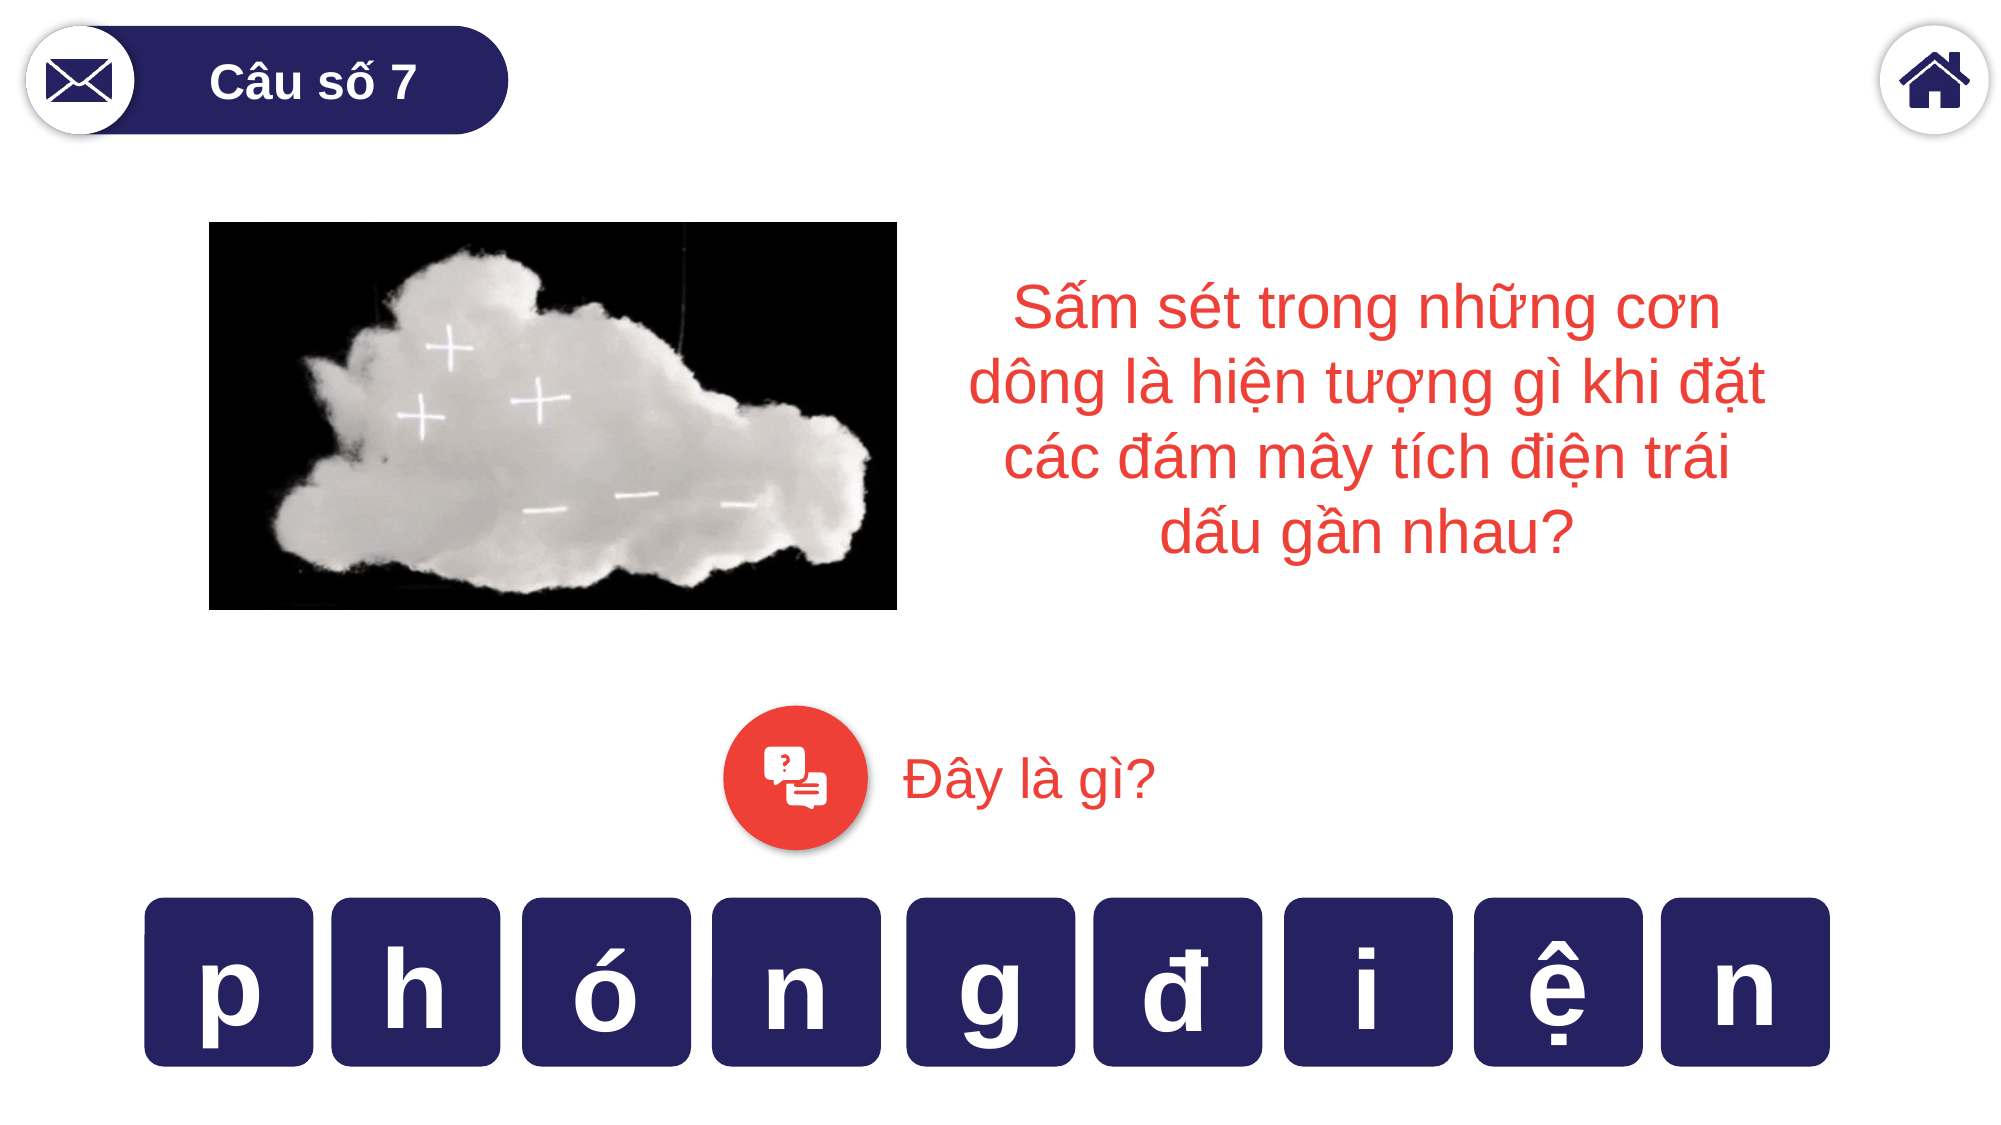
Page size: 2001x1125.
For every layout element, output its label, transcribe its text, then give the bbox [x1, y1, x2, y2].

text_box [711, 897, 881, 1067]
text_box Sấm sét trong những cơn dông là hiện tượng gì khi đặt các đám mây tích điện trái dấu gần nhau? [947, 258, 1788, 574]
text_box [906, 897, 1076, 1067]
text_box p [172, 905, 287, 1056]
text_box [1284, 897, 1453, 1067]
text_box [1093, 897, 1263, 1067]
text_box ệ [1500, 905, 1615, 1056]
text_box [144, 897, 314, 1067]
text_box [1660, 897, 1830, 1067]
text_box [331, 897, 501, 1067]
picture [208, 222, 898, 610]
text_box [181, 188, 1818, 639]
text_box n [738, 909, 853, 1060]
picture [46, 58, 112, 102]
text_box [723, 705, 1220, 851]
text_box đ [1117, 911, 1232, 1061]
text_box n [1687, 905, 1802, 1056]
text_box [1879, 25, 1989, 135]
text_box h [357, 908, 472, 1059]
text_box g [934, 905, 1049, 1056]
text_box ó [548, 911, 663, 1062]
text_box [25, 25, 509, 135]
text_box [522, 897, 692, 1067]
text_box i [1310, 909, 1425, 1060]
text_box [1473, 897, 1643, 1067]
